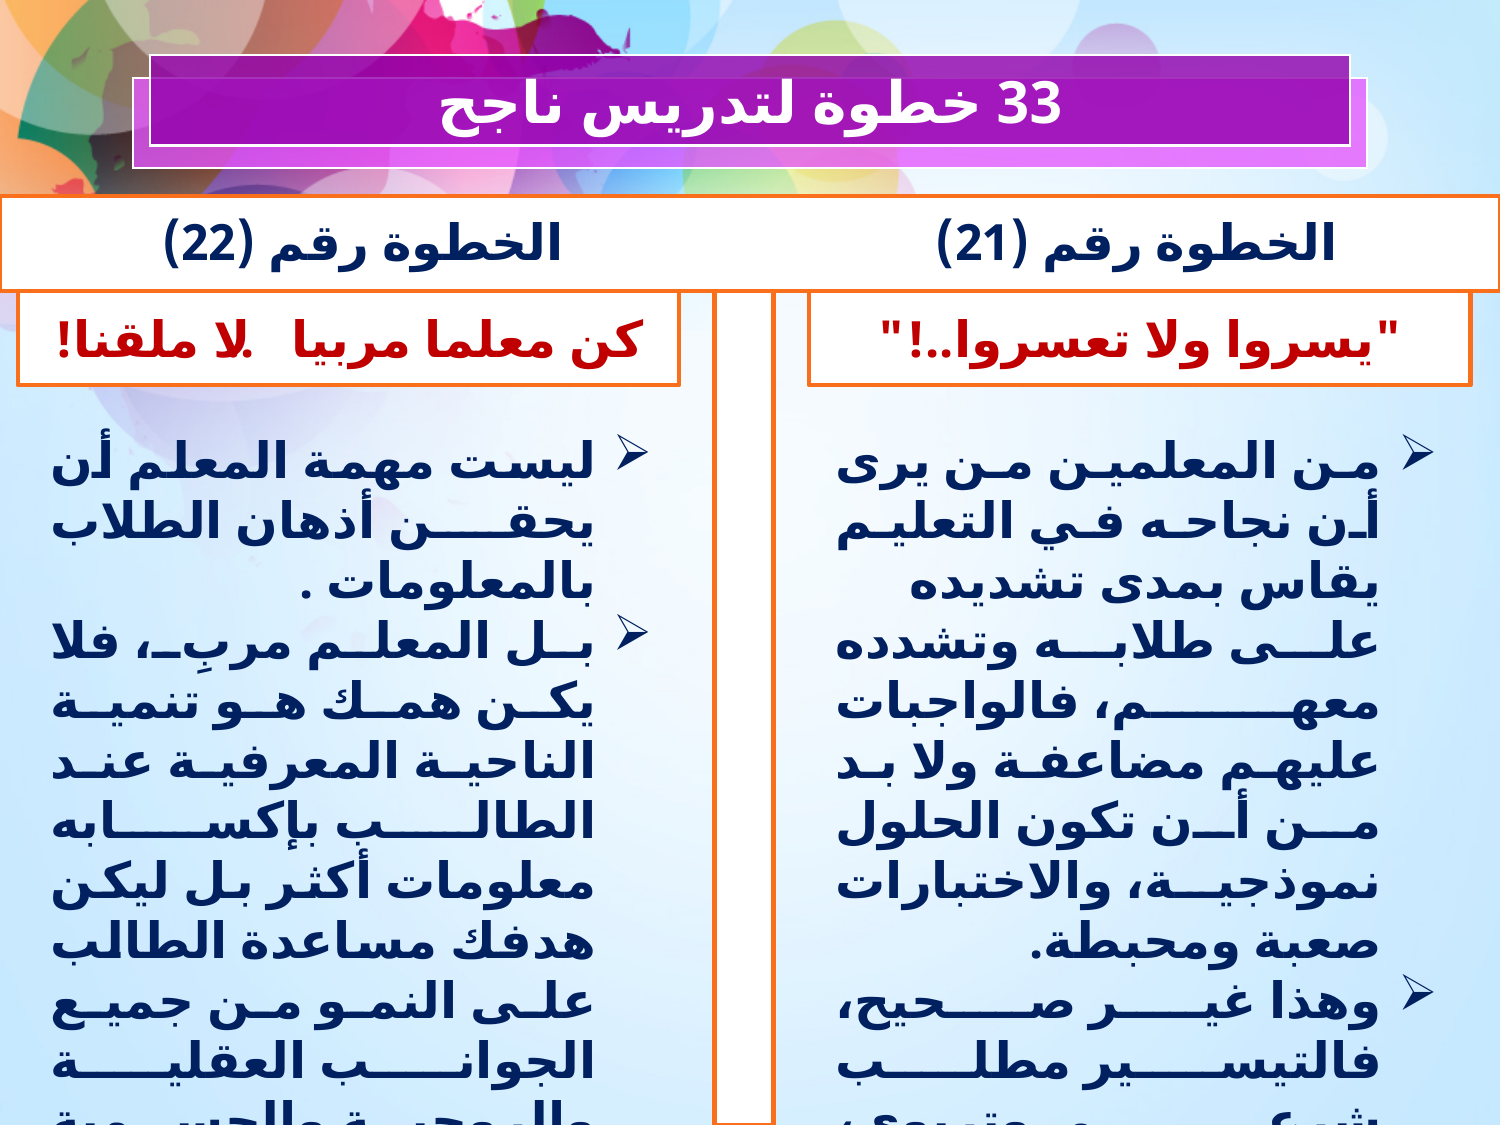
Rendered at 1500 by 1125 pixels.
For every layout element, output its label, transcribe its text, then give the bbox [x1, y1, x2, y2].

text_box الخطوة رقم (22) [0, 203, 727, 278]
text_box [1323, 78, 1368, 168]
picture [0, 0, 1500, 194]
text_box [177, 113, 1323, 169]
text_box 33 خطوة لتدريس ناجح [149, 54, 1350, 146]
picture [776, 293, 1500, 1125]
text_box [0, 194, 1500, 293]
text_box ليست مهمة المعلم أن يحقن أذهان الطلاب بالمعلومات . بل المعلم مربِ، فلا يكن همك هو تنمية الناحية المعرفية عند الطالب بإكسابه معلومات أكثر بل ليكن هدفك مساعدة الطالب على النمو من جميع الجوانب العقلية والروحية والجسمية والنفسية والعاطفية، وإكسابه الاتجاهات الصحيحة [35, 420, 668, 1125]
text_box "يسروا ولا تعسروا..!" [807, 289, 1473, 387]
text_box الخطوة رقم (21) [773, 203, 1500, 278]
text_box [132, 78, 177, 168]
text_box من المعلمين من يرى أن نجاحه في التعليم يقاس بمدى تشديده على طلابه وتشدده معهم، فالواجبات عليهم مضاعفة ولا بد من أن تكون الحلول نموذجية، والاختبارات صعبة ومحبطة. وهذا غير صحيح، فالتيسير مطلب شرعي وتربوي، والمعلم الناجح هو الذي يأخذ بأيدي طلابه ويصعد بهم شيئا فشيئا بالحفز والترغيب وشيء من الترهيب [820, 420, 1453, 1125]
text_box كن معلما مربيا.. لا ملقنا! [16, 289, 681, 387]
text_box [712, 289, 776, 1125]
picture [0, 293, 712, 1125]
